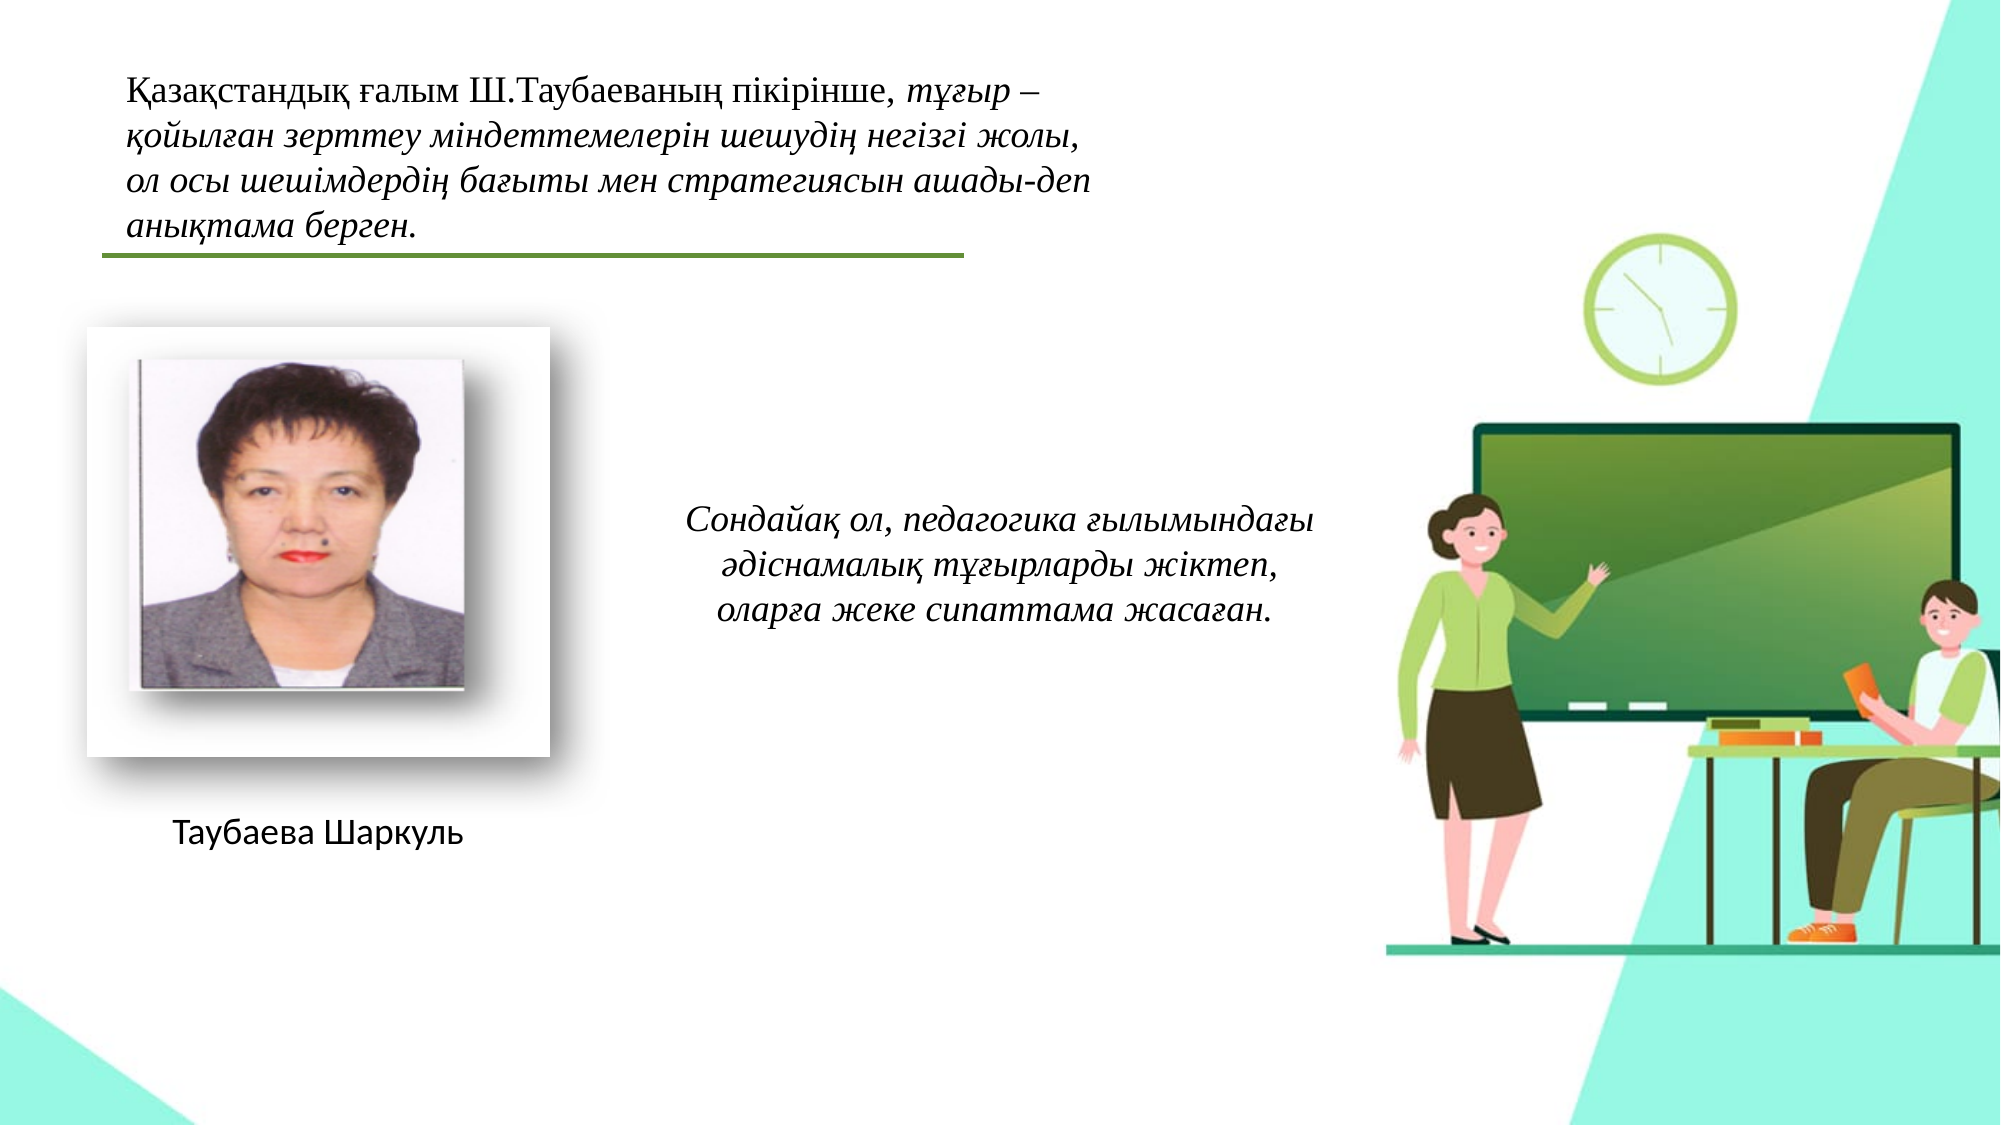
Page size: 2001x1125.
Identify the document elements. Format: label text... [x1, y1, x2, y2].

picture [0, 0, 2001, 1125]
text_box Таубаева Шаркуль [157, 799, 479, 860]
text_box Сондайақ ол, педагогика ғылымындағы әдіснамалық тұғырларды жіктеп, оларға жеке сипаттама жасаған. [665, 486, 1335, 637]
text_box Қазақстандық ғалым Ш.Таубаеваның пікірінше, тұғыр – қойылған зерттеу міндеттемелерін шешудің негізгі жолы, ол осы шешімдердің бағыты мен стратегиясын ашады-деп анықтама берген. [111, 57, 1112, 253]
